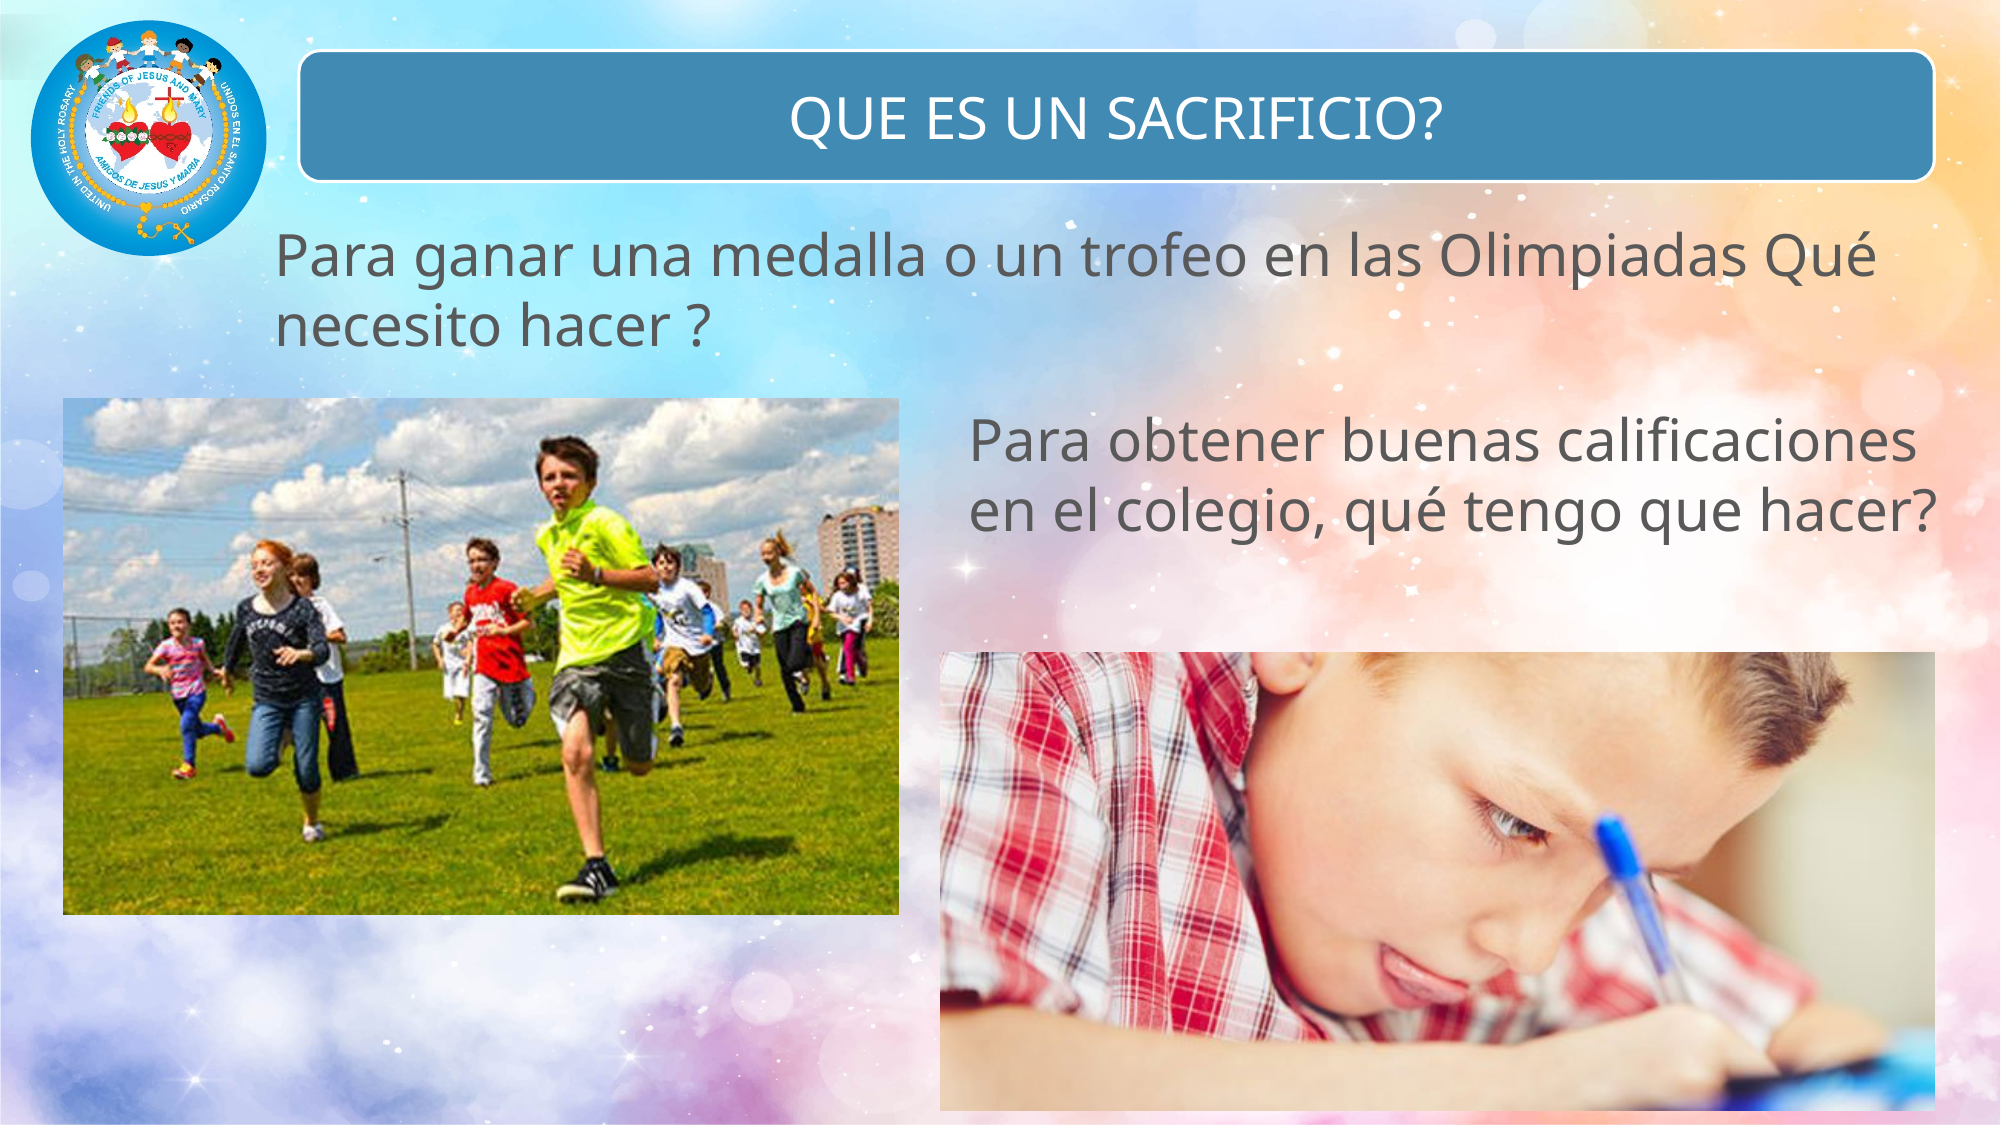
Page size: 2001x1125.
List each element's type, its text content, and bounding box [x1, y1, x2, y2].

text_box Para obtener buenas calificaciones en el colegio, qué tengo que hacer? [953, 395, 1961, 551]
text_box Para ganar una medalla o un trofeo en las Olimpiadas Qué necesito hacer ? [259, 210, 1895, 366]
text_box QUE ES UN SACRIFICIO? [297, 48, 1936, 184]
picture [0, 0, 2001, 1125]
